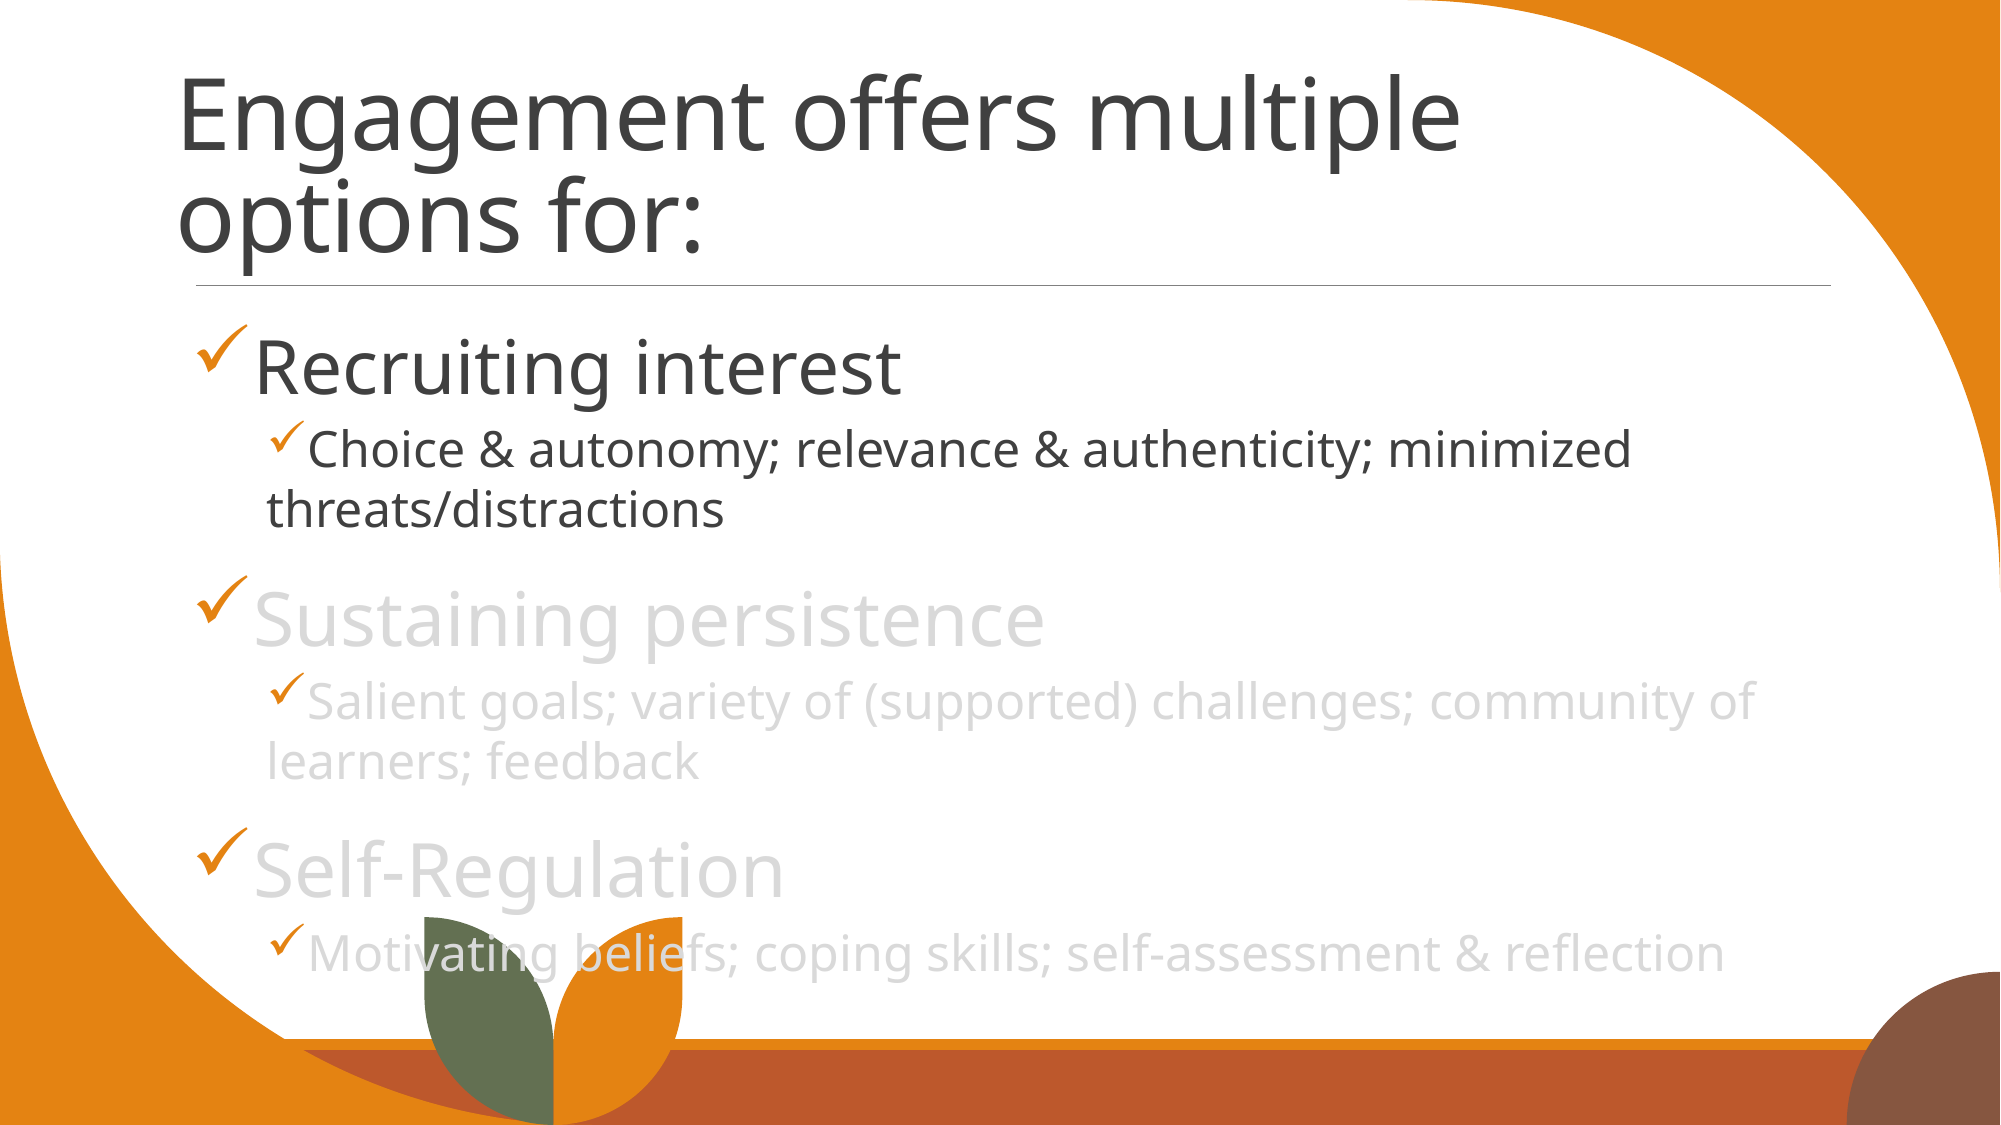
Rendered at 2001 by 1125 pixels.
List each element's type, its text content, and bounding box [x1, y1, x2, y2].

title Engagement offers multiple options for: [160, 40, 1755, 281]
list Recruiting interest Choice & autonomy; relevance & authenticity; minimized threats/distractions Sustaining persistence Salient goals; variety of (supported) challenges; community of learners; feedback Self-Regulation Motivating beliefs; coping skills; self-assessment & reflection [191, 311, 1927, 921]
